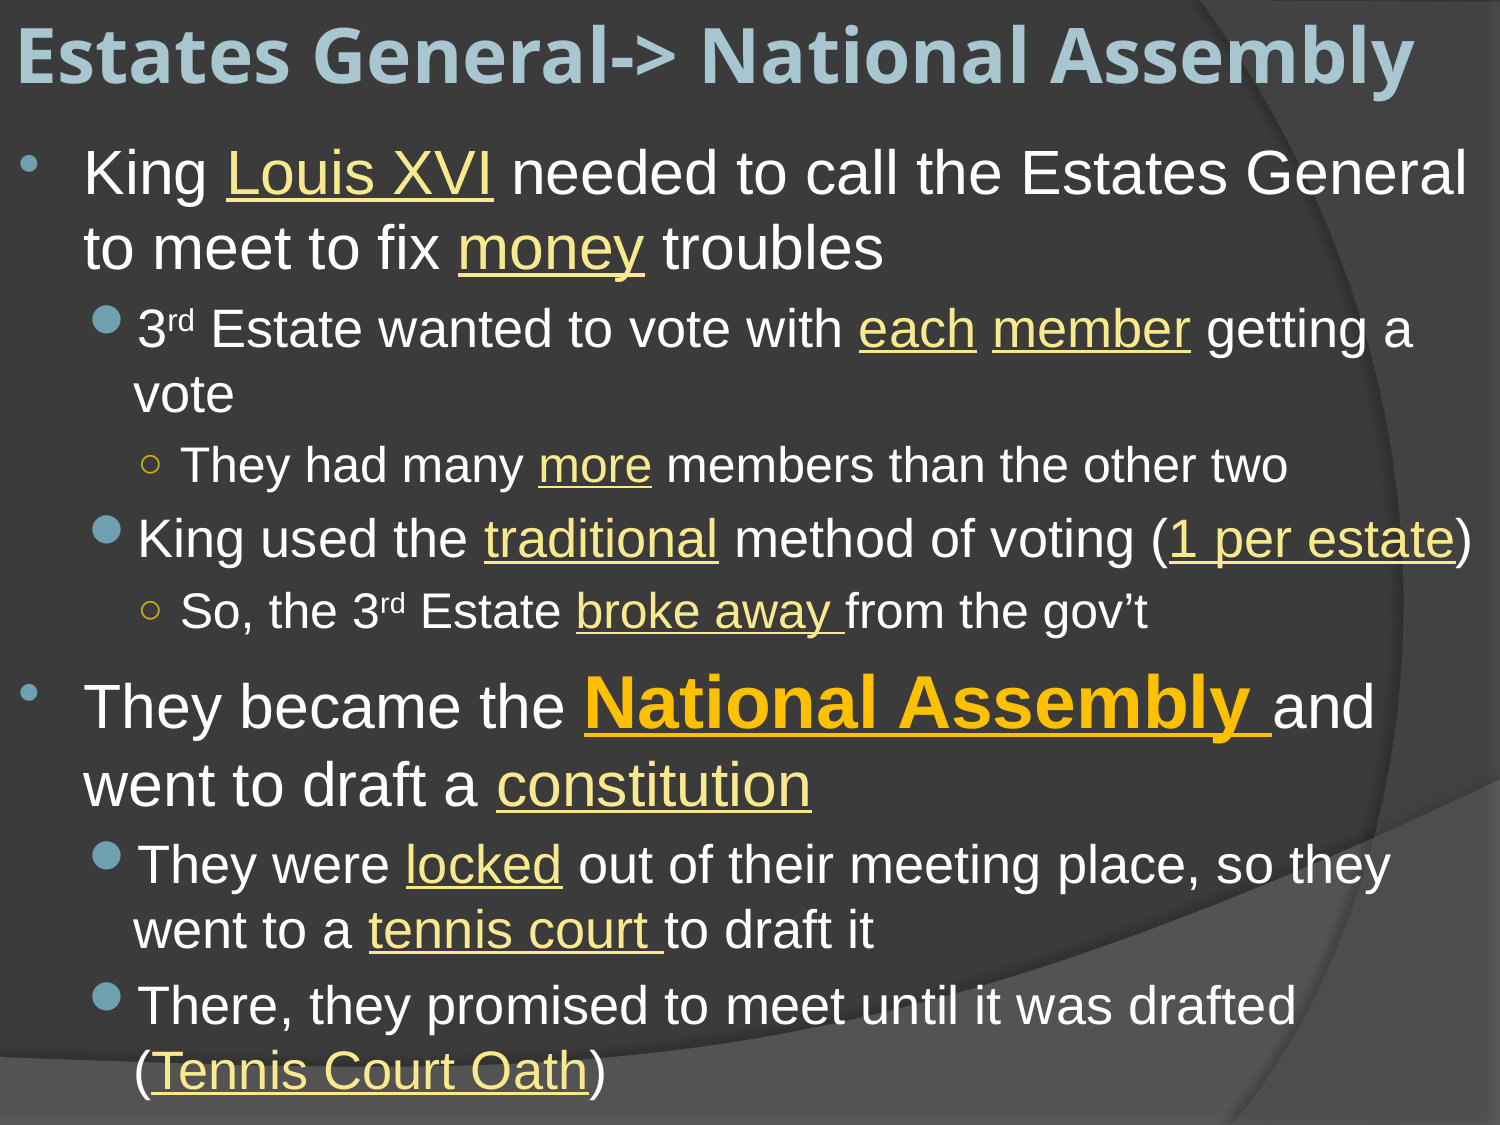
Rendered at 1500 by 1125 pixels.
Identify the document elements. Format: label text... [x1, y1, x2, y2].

list King Louis XVI needed to call the Estates General to meet to fix money troubles 3rd Estate wanted to vote with each member getting a vote They had many more members than the other two King used the traditional method of voting (1 per estate) So, the 3rd Estate broke away from the gov’t They became the National Assembly and went to draft a constitution They were locked out of their meeting place, so they went to a tennis court to draft it There, they promised to meet until it was drafted (Tennis Court Oath) [0, 125, 1500, 1125]
text_box Estates General-> National Assembly [0, 0, 1500, 125]
